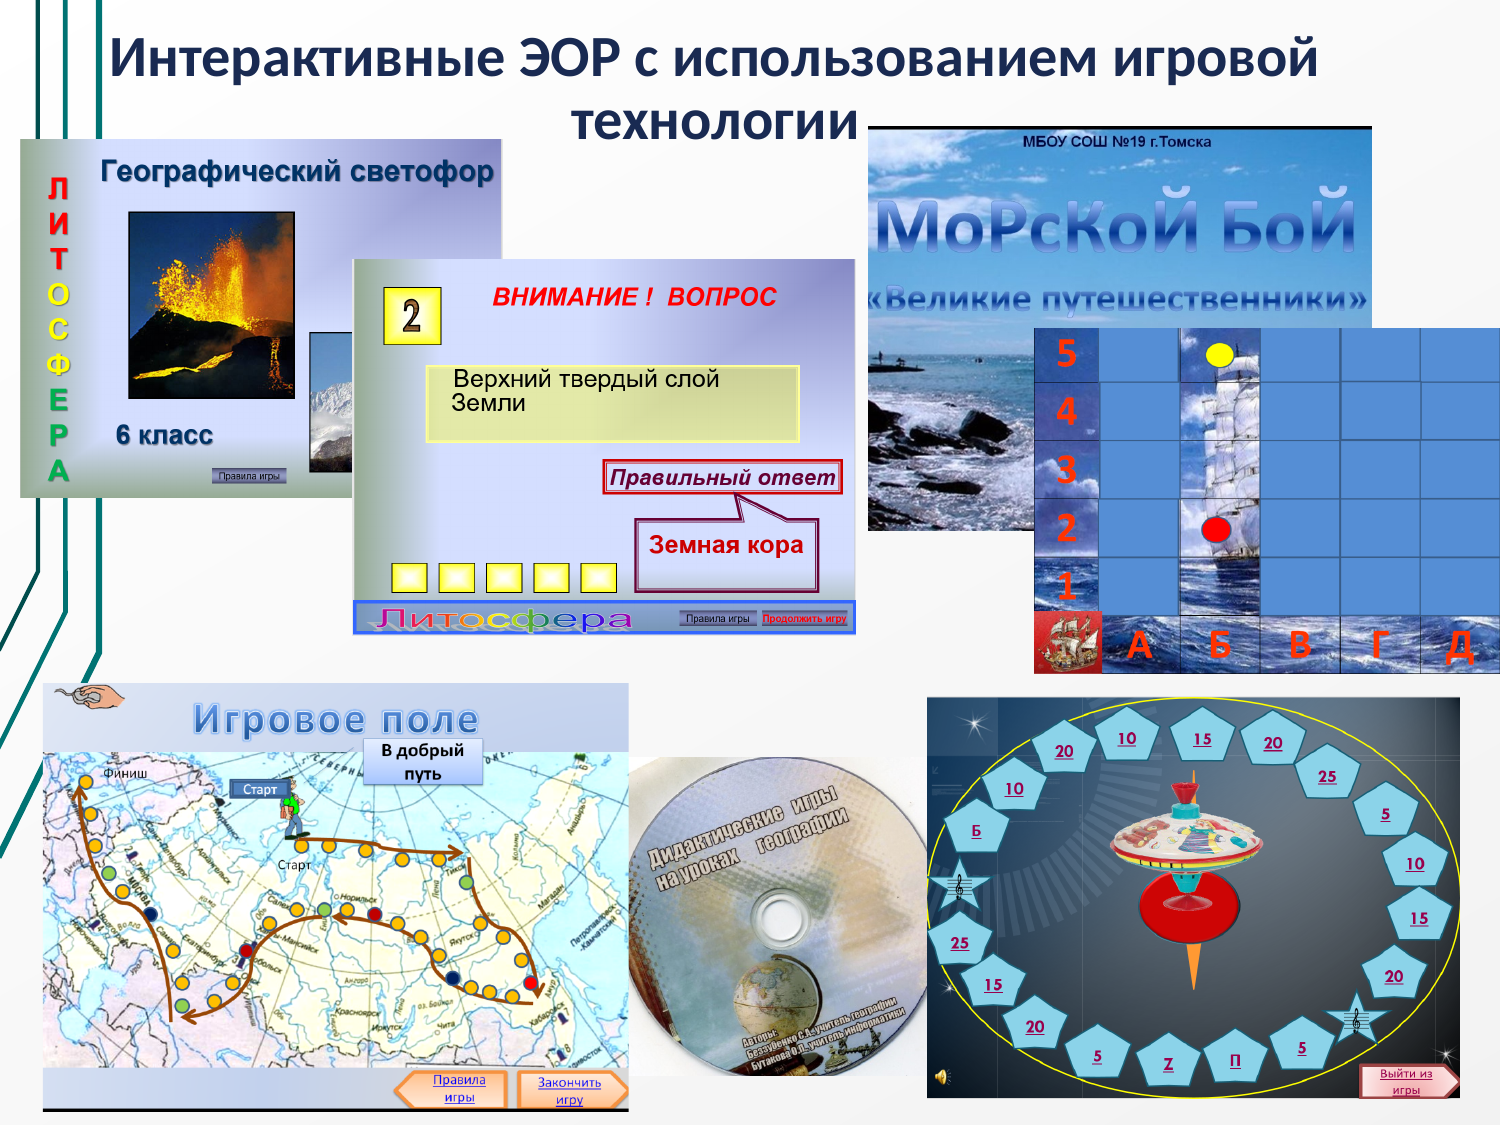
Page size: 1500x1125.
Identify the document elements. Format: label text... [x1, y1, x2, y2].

title Интерактивные ЭОР с использованием игровой технологии [42, 11, 1388, 163]
picture [42, 683, 1460, 1112]
picture [867, 126, 1500, 674]
picture [20, 139, 856, 636]
